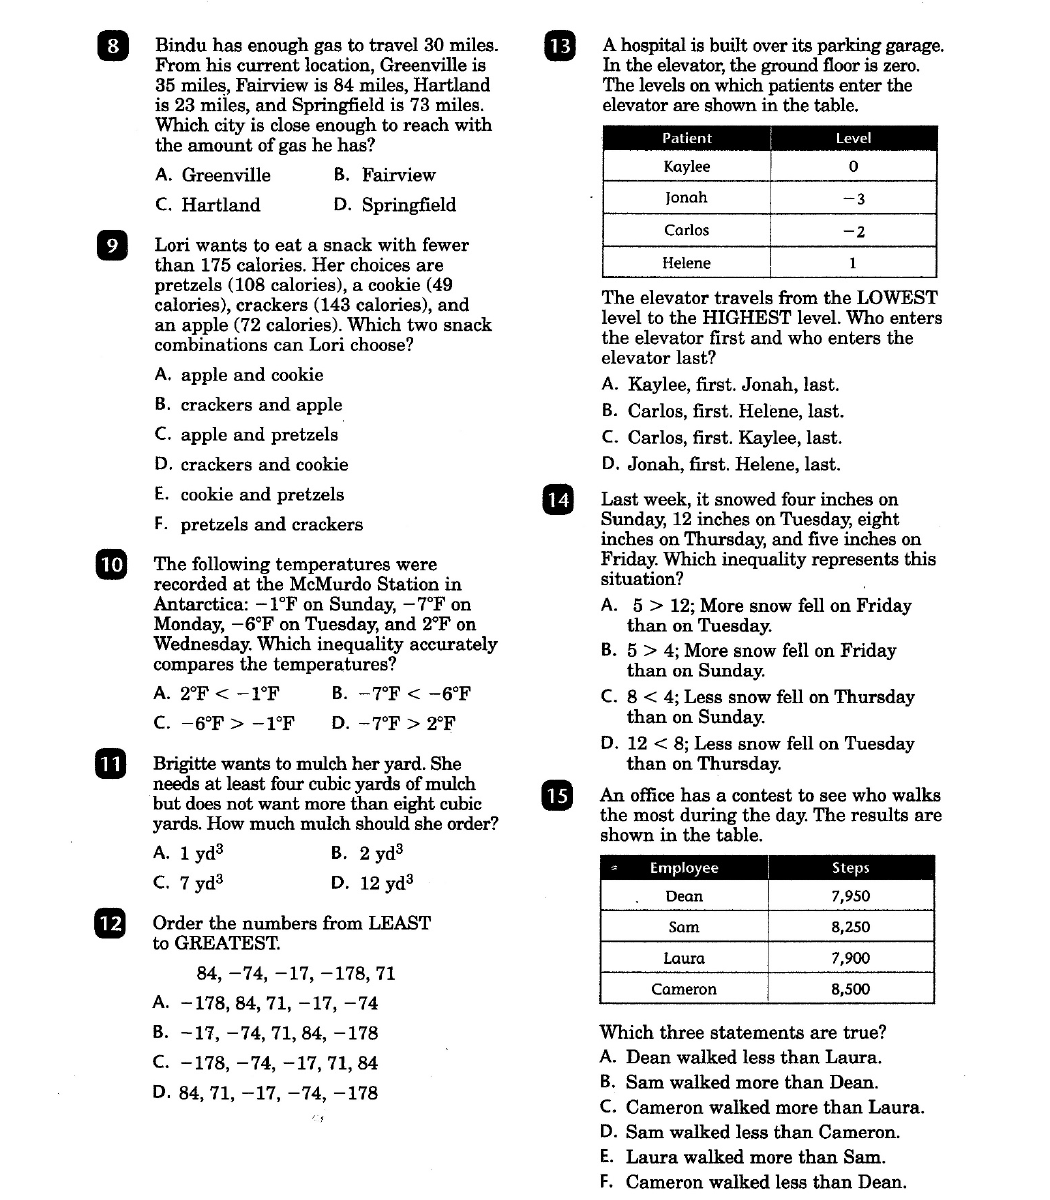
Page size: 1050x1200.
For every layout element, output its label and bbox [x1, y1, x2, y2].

picture [57, 0, 993, 1200]
